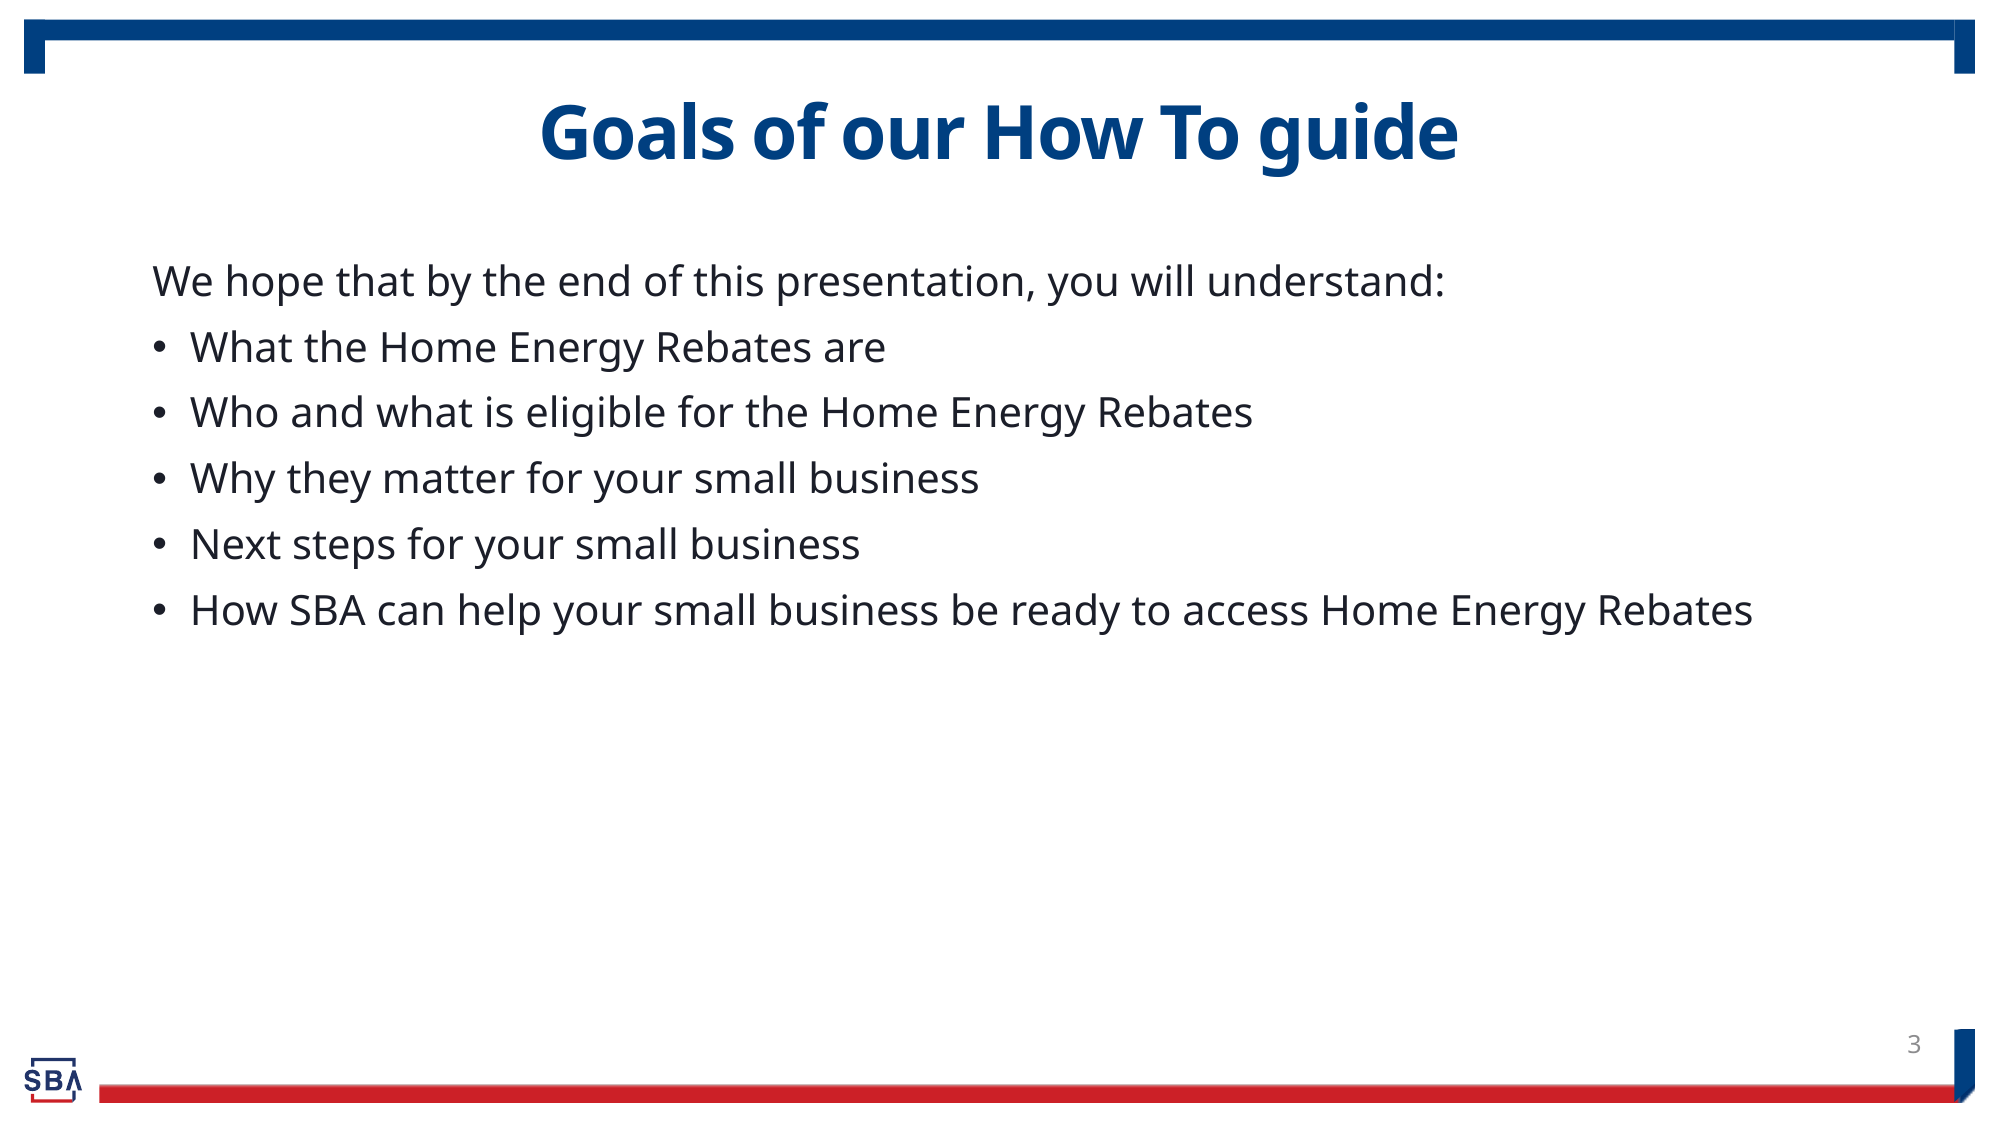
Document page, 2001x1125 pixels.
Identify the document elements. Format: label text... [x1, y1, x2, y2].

list We hope that by the end of this presentation, you will understand: What the Home Energy Rebates are Who and what is eligible for the Home Energy Rebates Why they matter for your small business Next steps for your small business How SBA can help your small business be ready to access Home Energy Rebates [137, 252, 1937, 1038]
slide_number 3 [1486, 1038, 1937, 1076]
title Goals of our How To guide [137, 87, 1863, 186]
